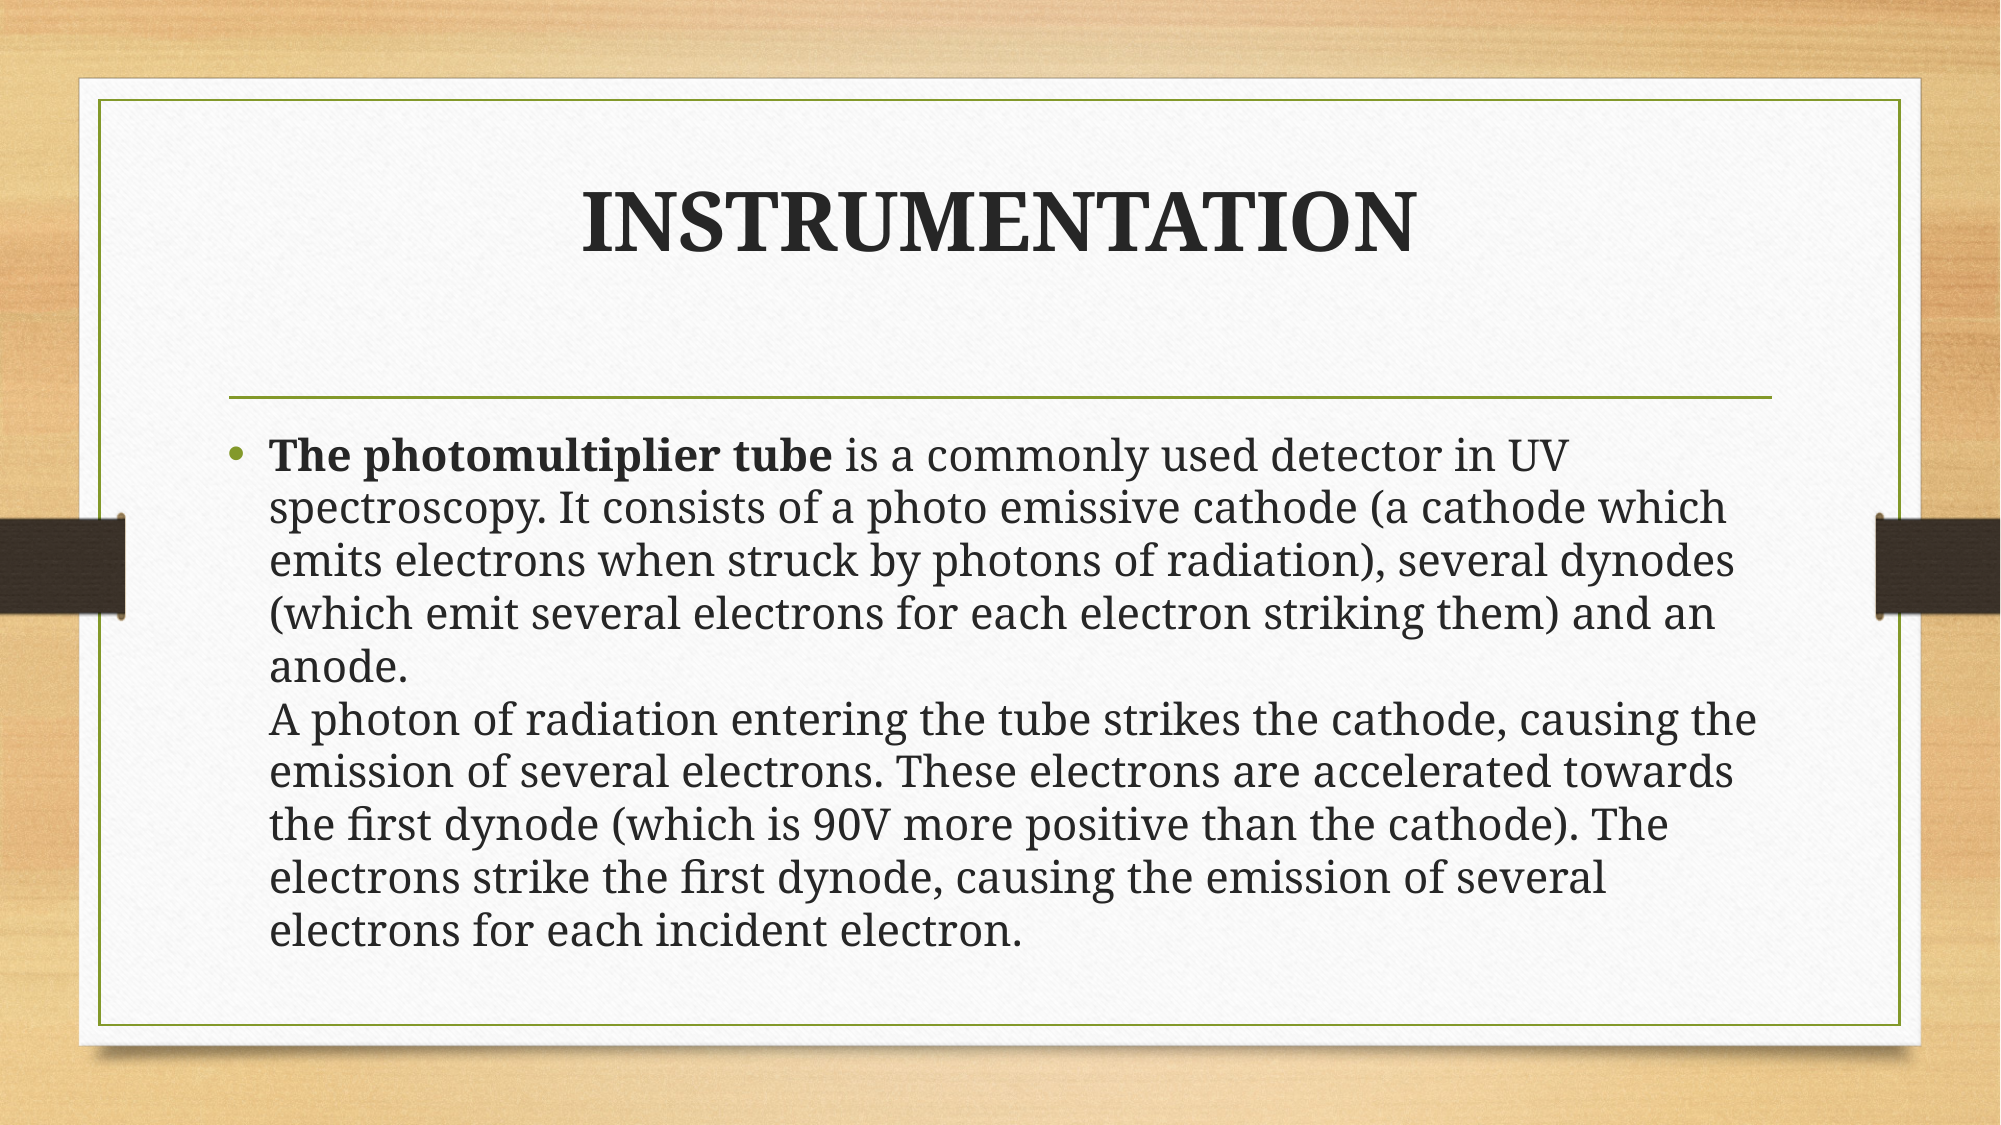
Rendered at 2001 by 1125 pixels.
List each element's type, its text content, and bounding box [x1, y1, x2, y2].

title INSTRUMENTATION [212, 161, 1788, 375]
list The photomultiplier tube is a commonly used detector in UV spectroscopy. It consists of a photo emissive cathode (a cathode which emits electrons when struck by photons of radiation), several dynodes (which emit several electrons for each electron striking them) and an anode. A photon of radiation entering the tube strikes the cathode, causing the emission of several electrons. These electrons are accelerated towards the first dynode (which is 90V more positive than the cathode). The electrons strike the first dynode, causing the emission of several electrons for each incident electron. [212, 419, 1788, 964]
picture [0, 0, 2001, 1125]
